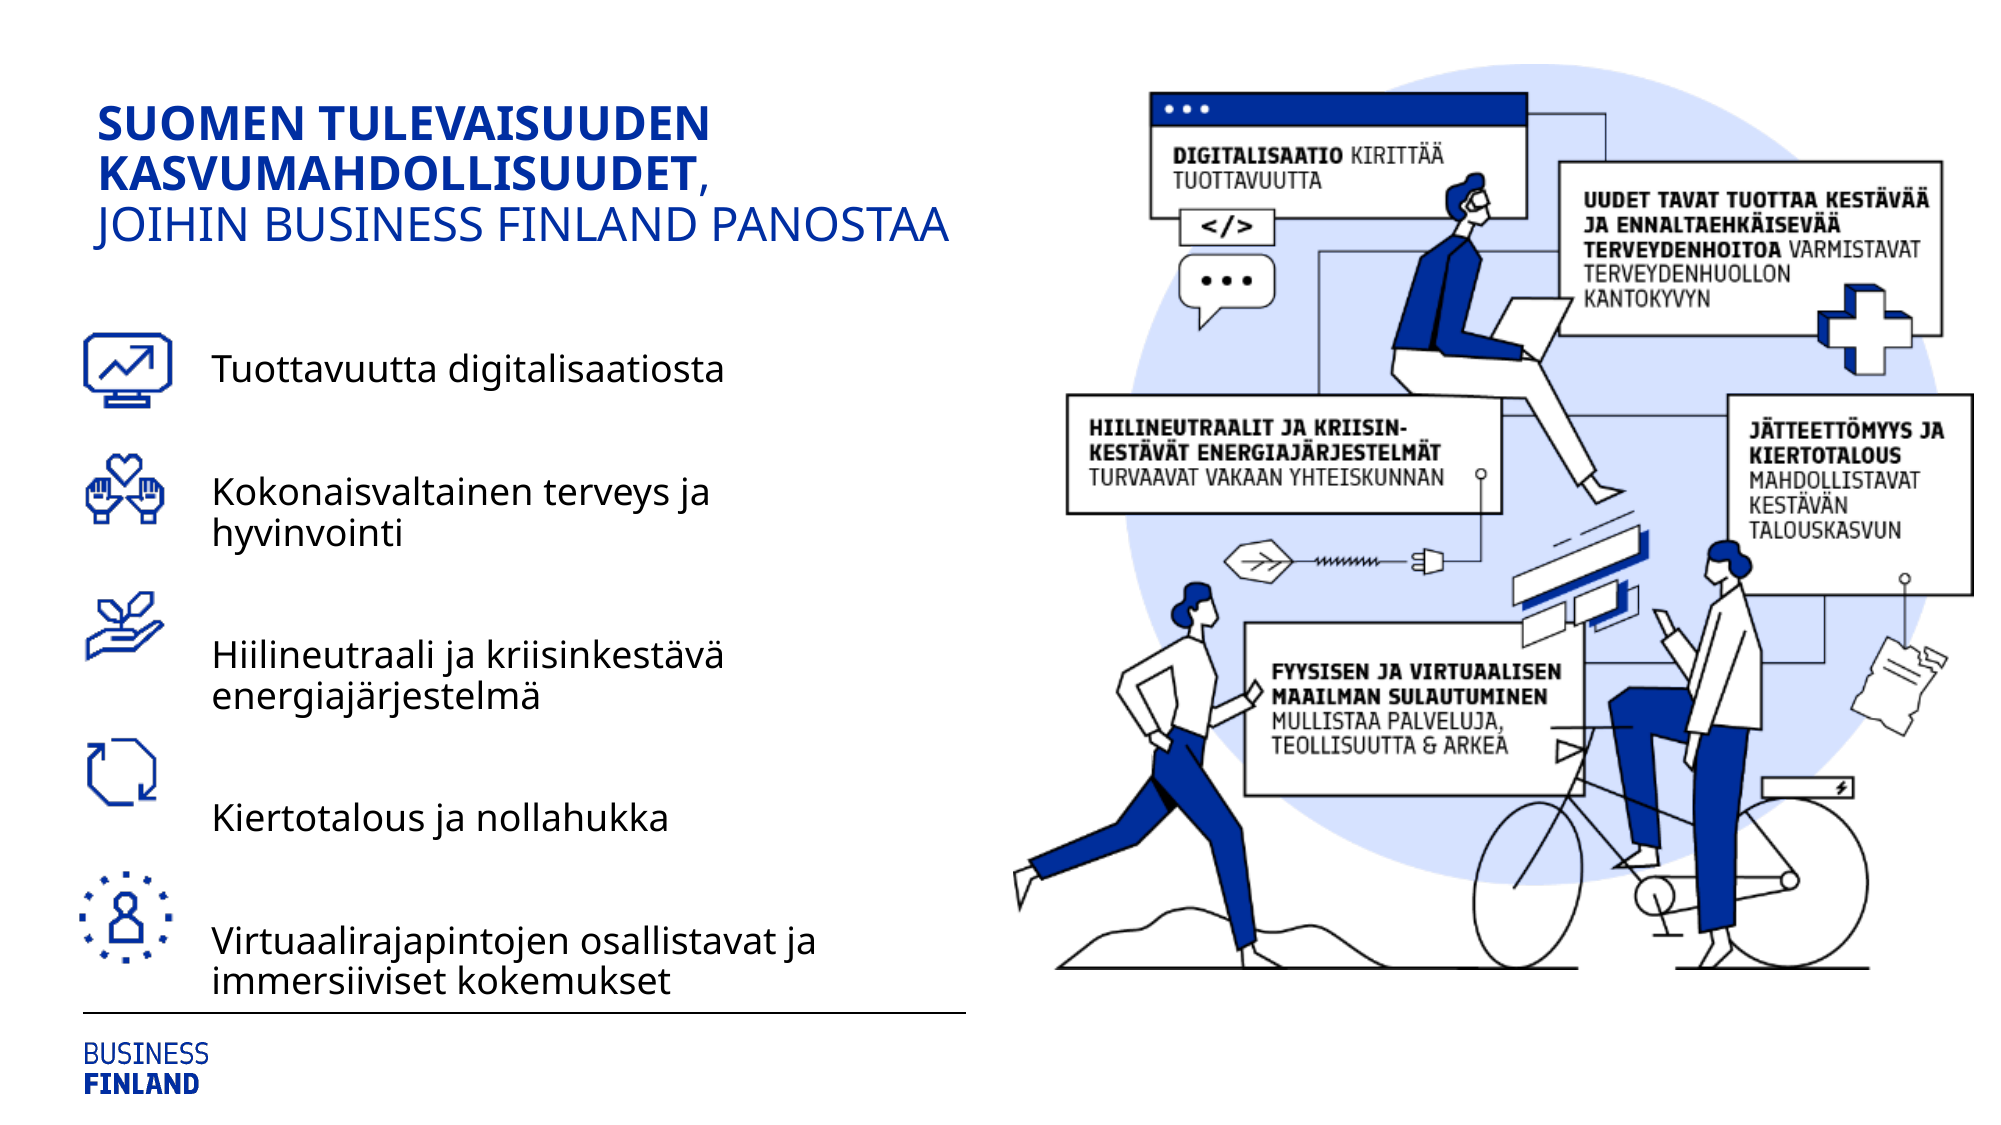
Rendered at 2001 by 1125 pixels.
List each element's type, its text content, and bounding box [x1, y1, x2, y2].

picture [1003, 0, 2000, 1016]
picture [78, 582, 166, 670]
picture [74, 866, 178, 970]
picture [78, 729, 166, 817]
title SUOMEN TULEVAISUUDEN KASVUMAHDOLLISUUDET, JOIHIN BUSINESS FINLAND PANOSTAA [82, 89, 966, 262]
picture [78, 322, 175, 419]
list Tuottavuutta digitalisaatiosta Kokonaisvaltainen terveys ja hyvinvointi Hiilineutraali ja kriisinkestävä energiajärjestelmä Kiertotalous ja nollahukka Virtuaalirajapintojen osallistavat ja immersiiviset kokemukset [196, 343, 892, 1017]
picture [85, 1042, 208, 1094]
picture [83, 446, 166, 534]
